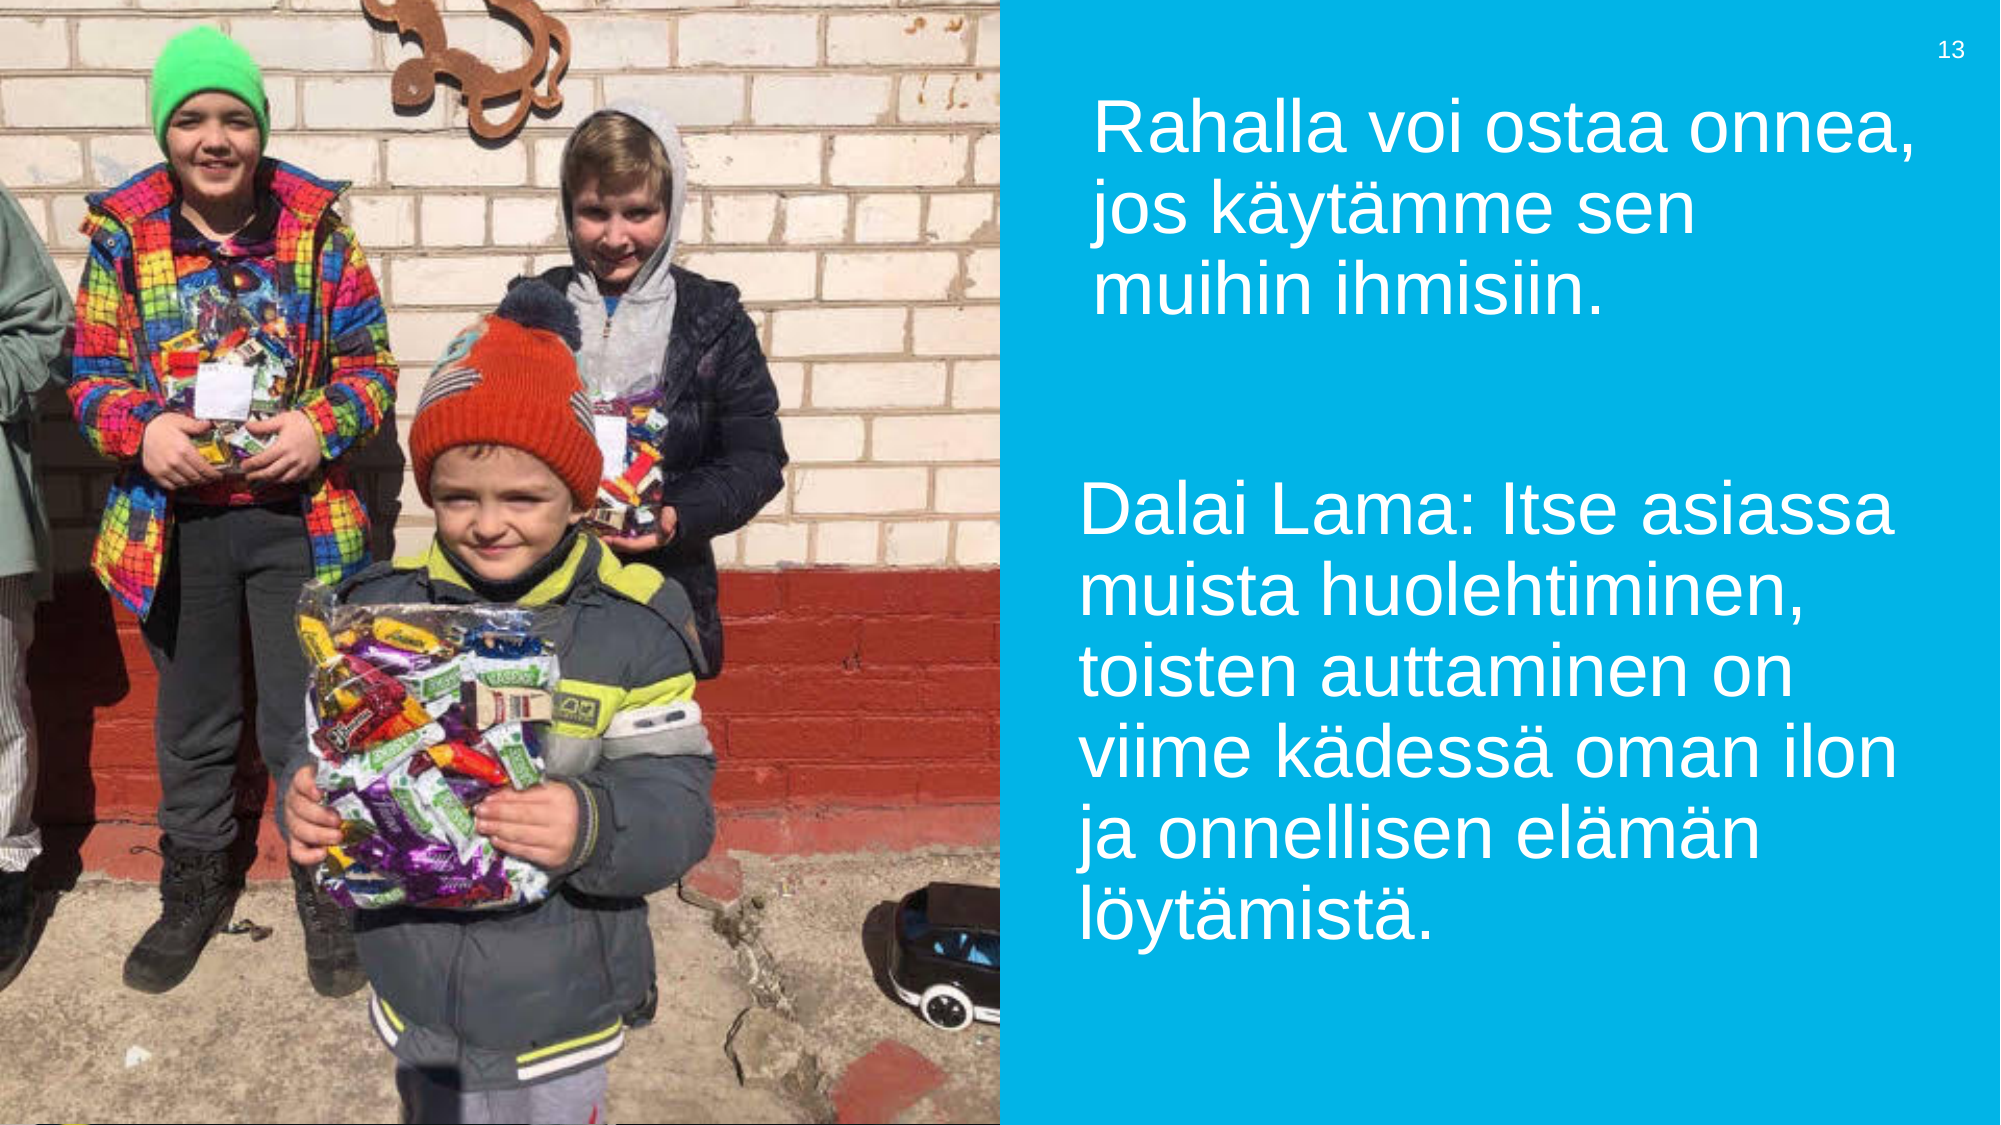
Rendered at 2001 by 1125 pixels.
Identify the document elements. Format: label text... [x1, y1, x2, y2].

list Rahalla voi ostaa onnea, jos käytämme sen muihin ihmisiin. [1076, 122, 1947, 340]
list subhead [1000, 0, 2000, 1125]
picture [0, 0, 999, 1125]
subtitle Dalai Lama: Itse asiassa muista huolehtiminen, toisten auttaminen on viime kädessä oman ilon ja onnellisen elämän löytämistä. [1063, 462, 1931, 1056]
slide_number 13 [1911, 18, 1981, 79]
